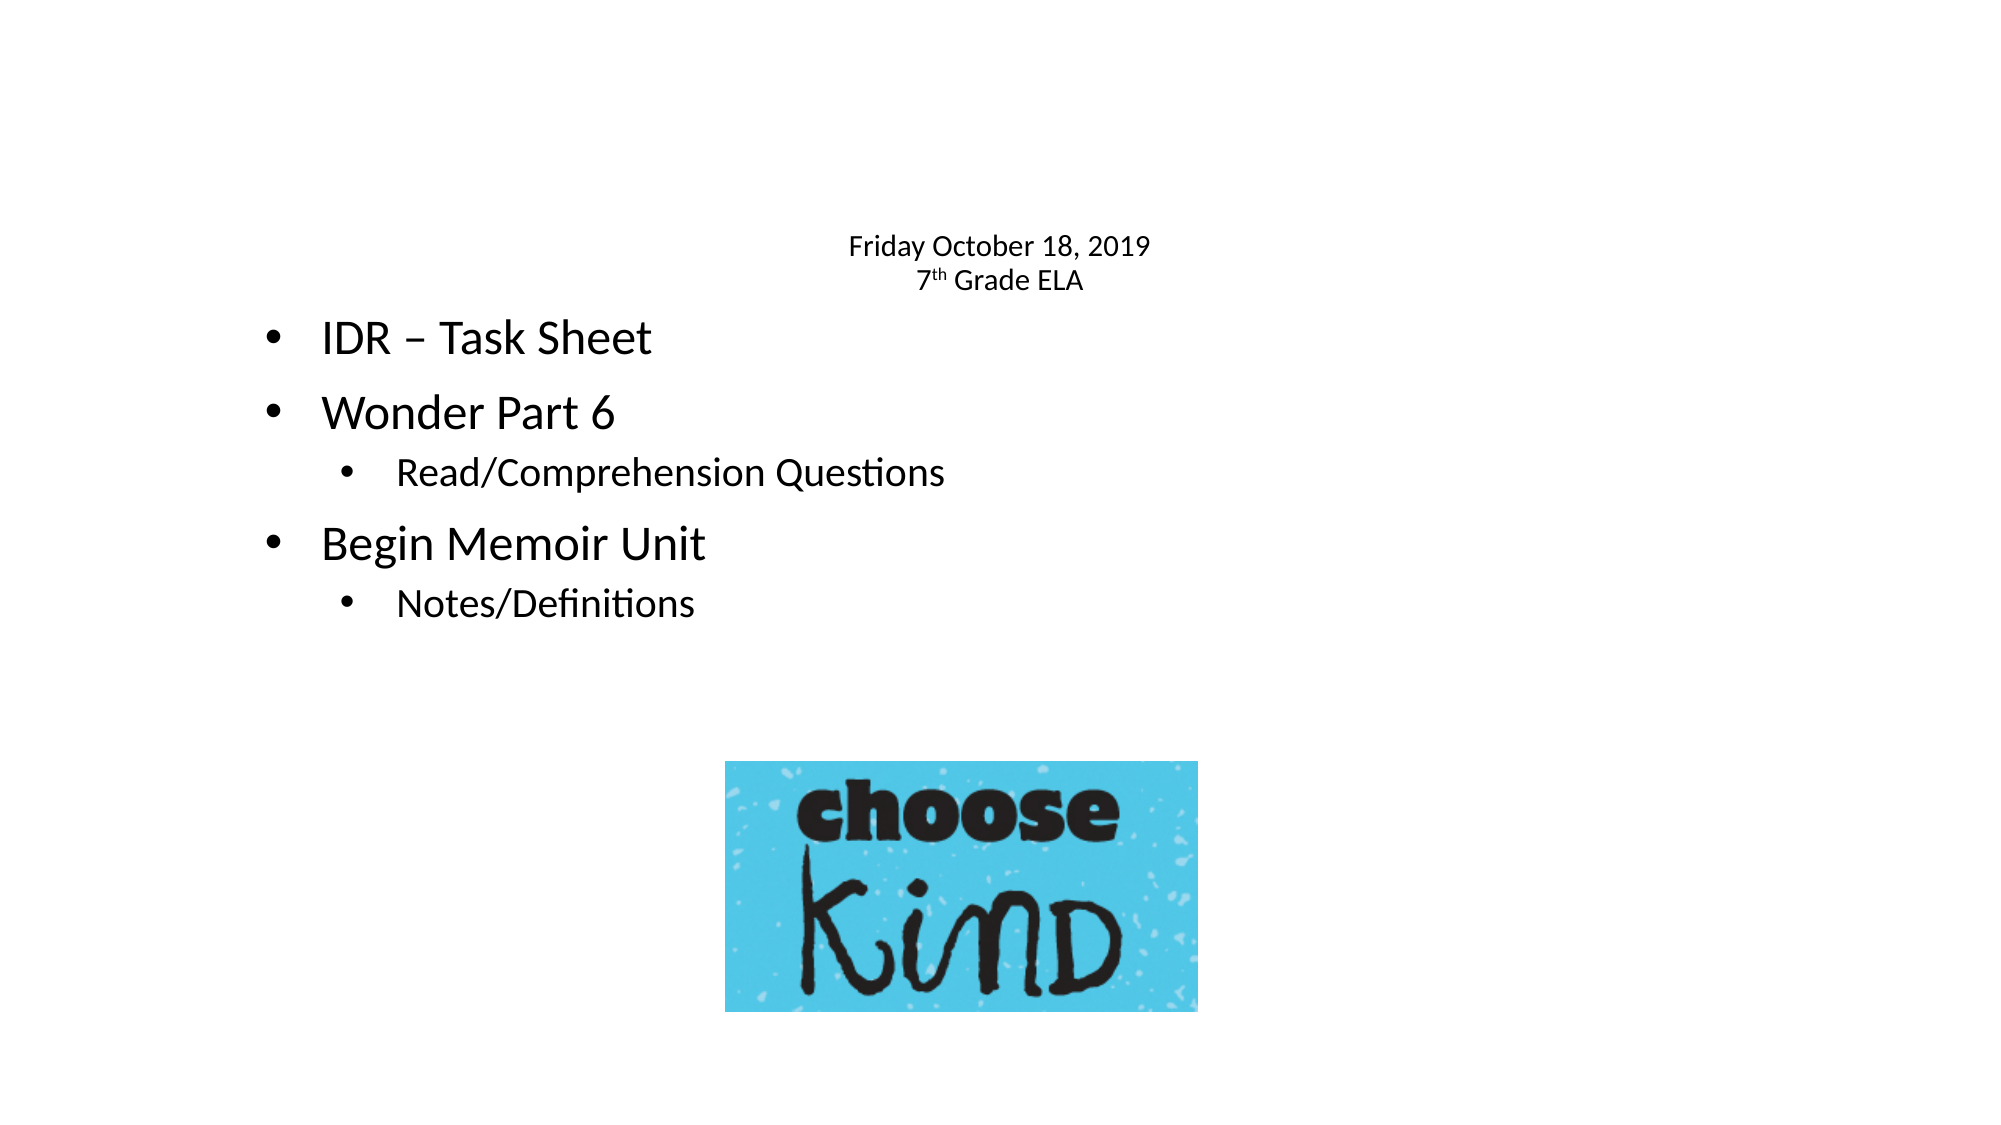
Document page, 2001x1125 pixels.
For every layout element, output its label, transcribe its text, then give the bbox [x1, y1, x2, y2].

picture [725, 761, 1198, 1012]
subtitle IDR – Task Sheet Wonder Part 6 Read/Comprehension Questions Begin Memoir Unit Notes/Definitions [249, 304, 1750, 863]
title Friday October 18, 2019 7th Grade ELA [249, 184, 1750, 304]
